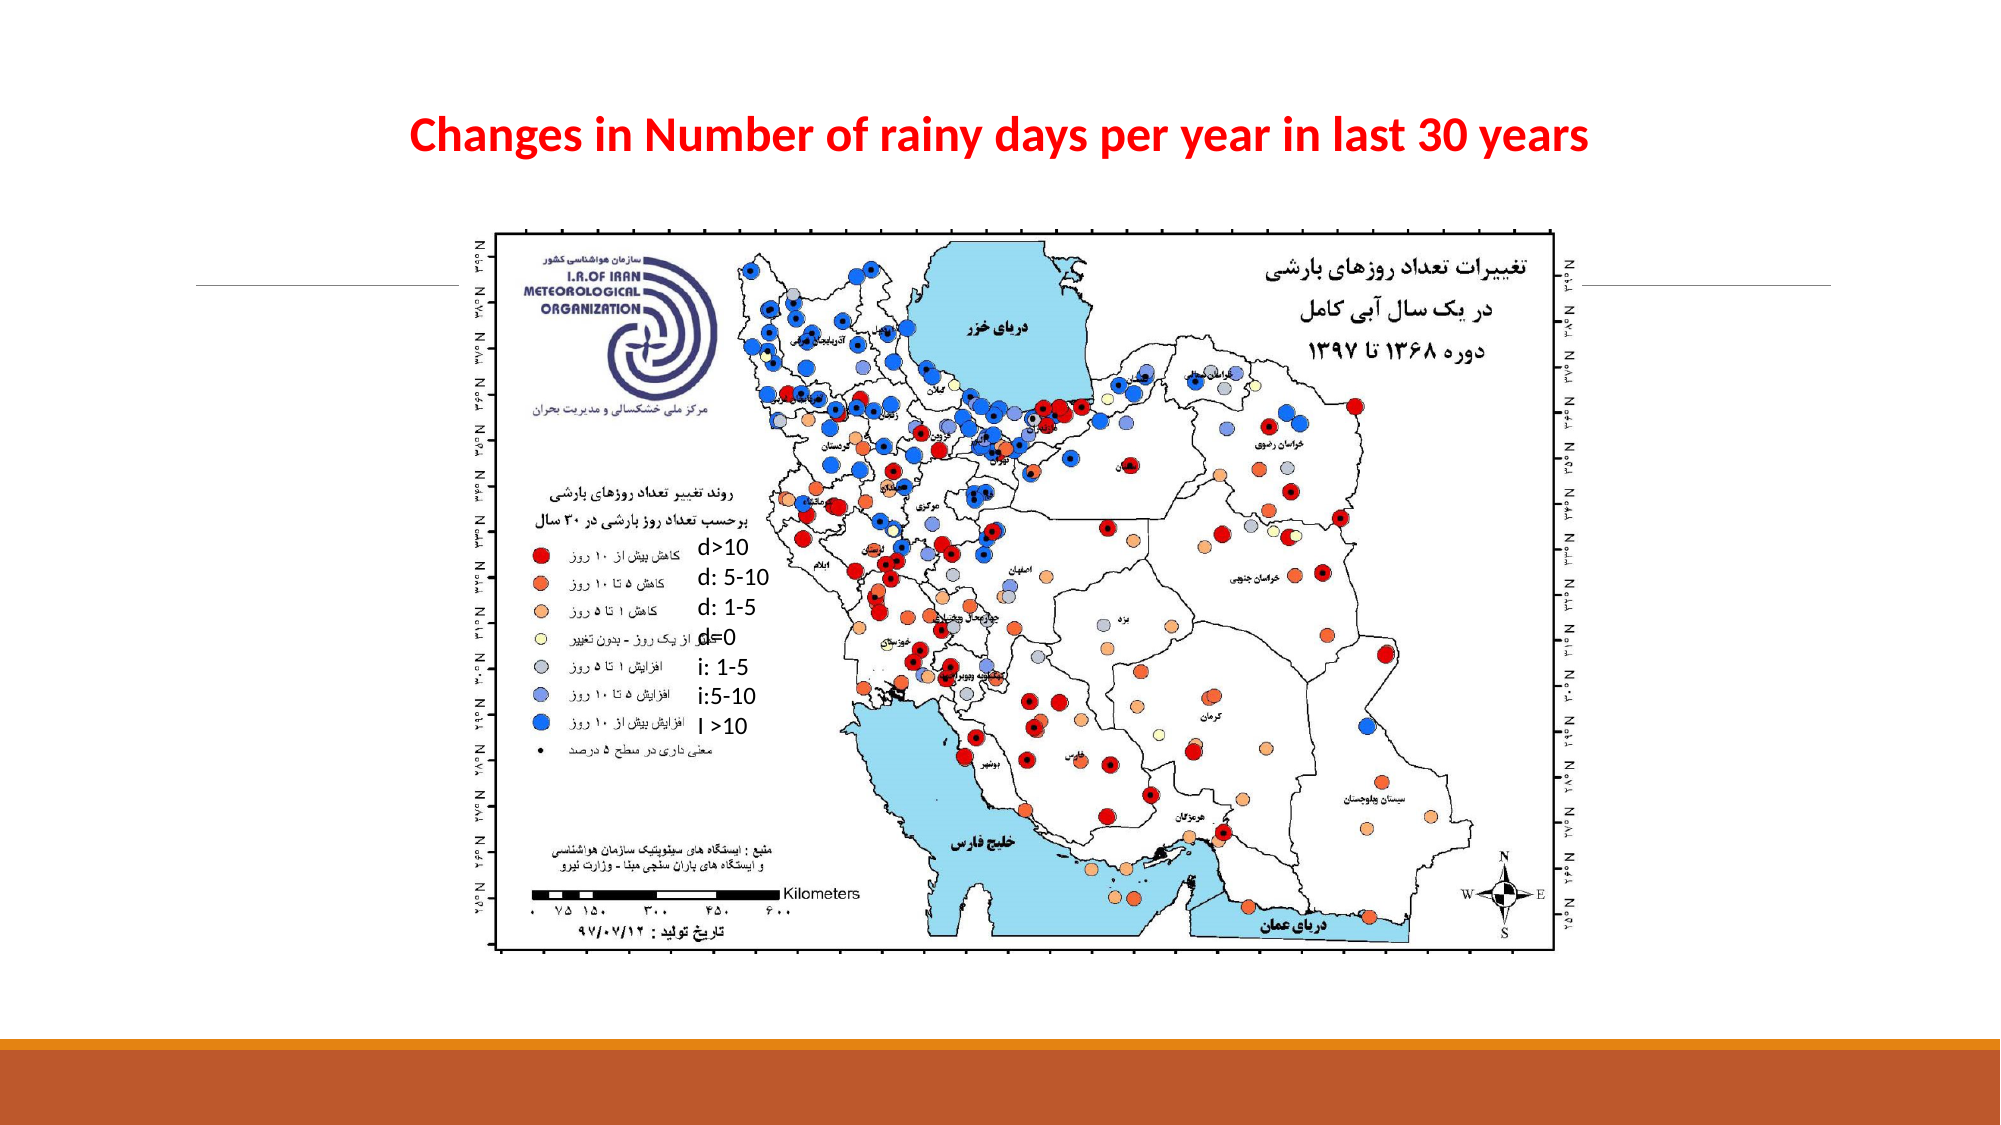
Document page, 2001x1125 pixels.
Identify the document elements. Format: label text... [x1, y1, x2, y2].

title Trend of annual number of rainy days in last 30 years [509, 102, 1718, 313]
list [459, 229, 1582, 955]
text_box Changes in Number of rainy days per year in last 30 years [395, 93, 1646, 169]
